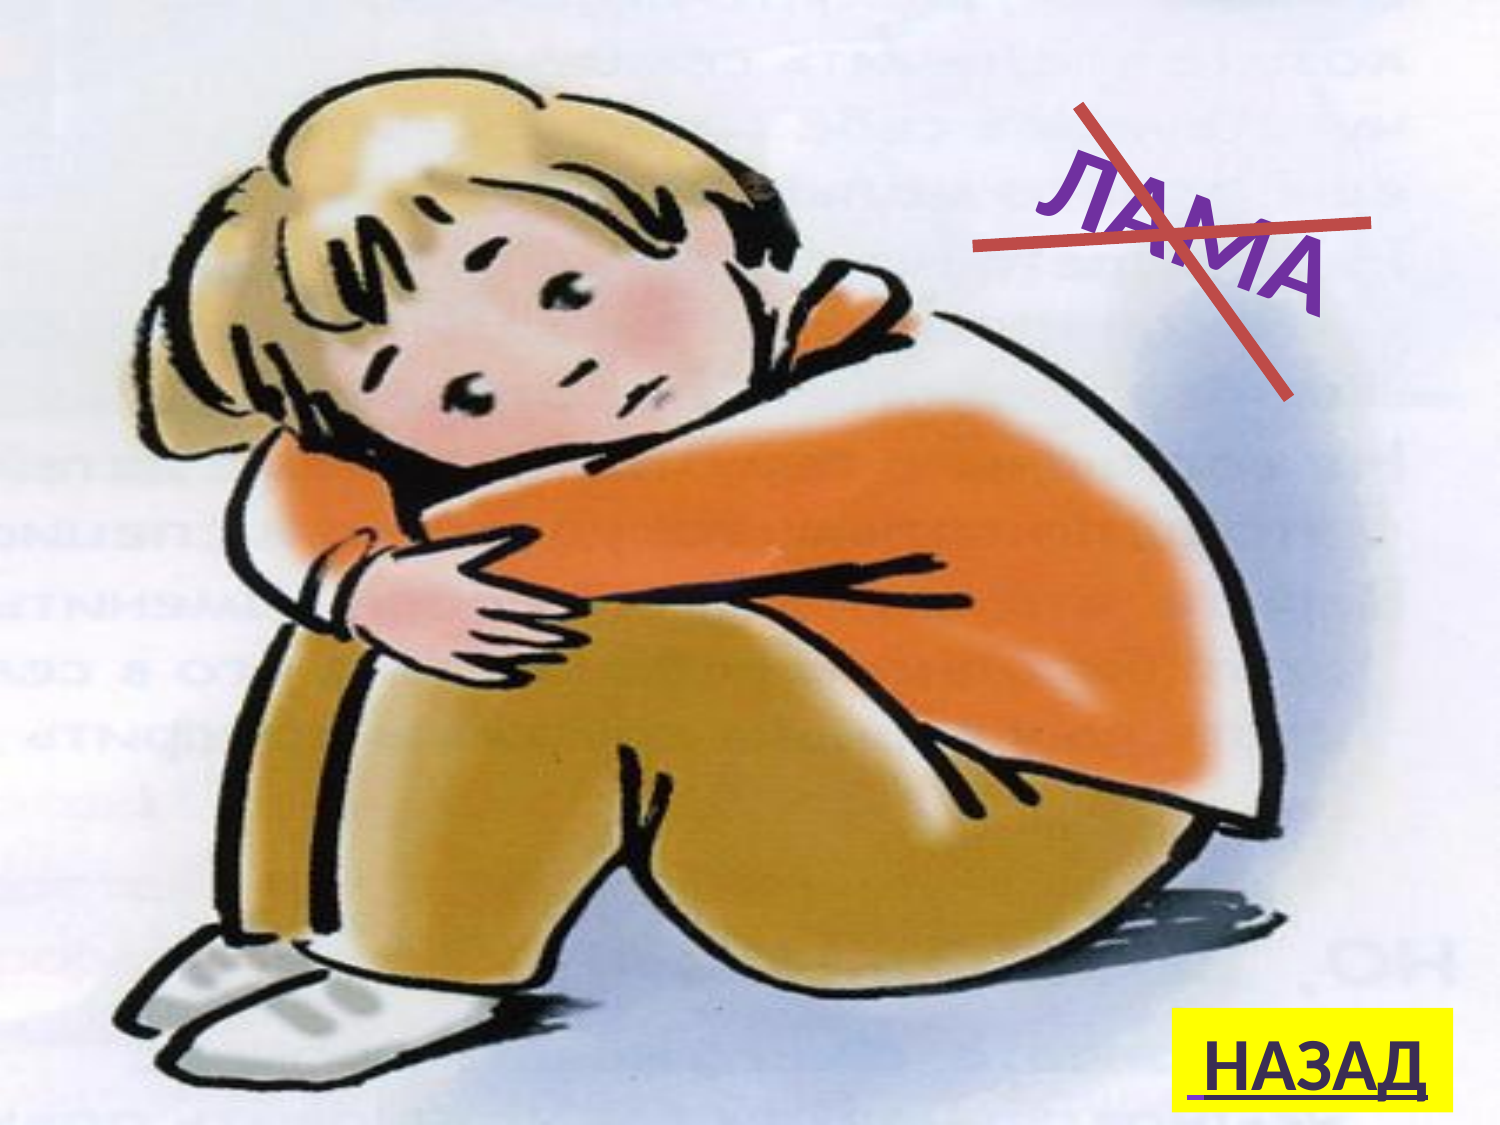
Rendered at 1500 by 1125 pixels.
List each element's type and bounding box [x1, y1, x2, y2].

text_box [1036, 254, 1331, 358]
text_box [1036, 146, 1331, 221]
text_box [972, 222, 1372, 247]
list [0, 0, 1500, 1125]
